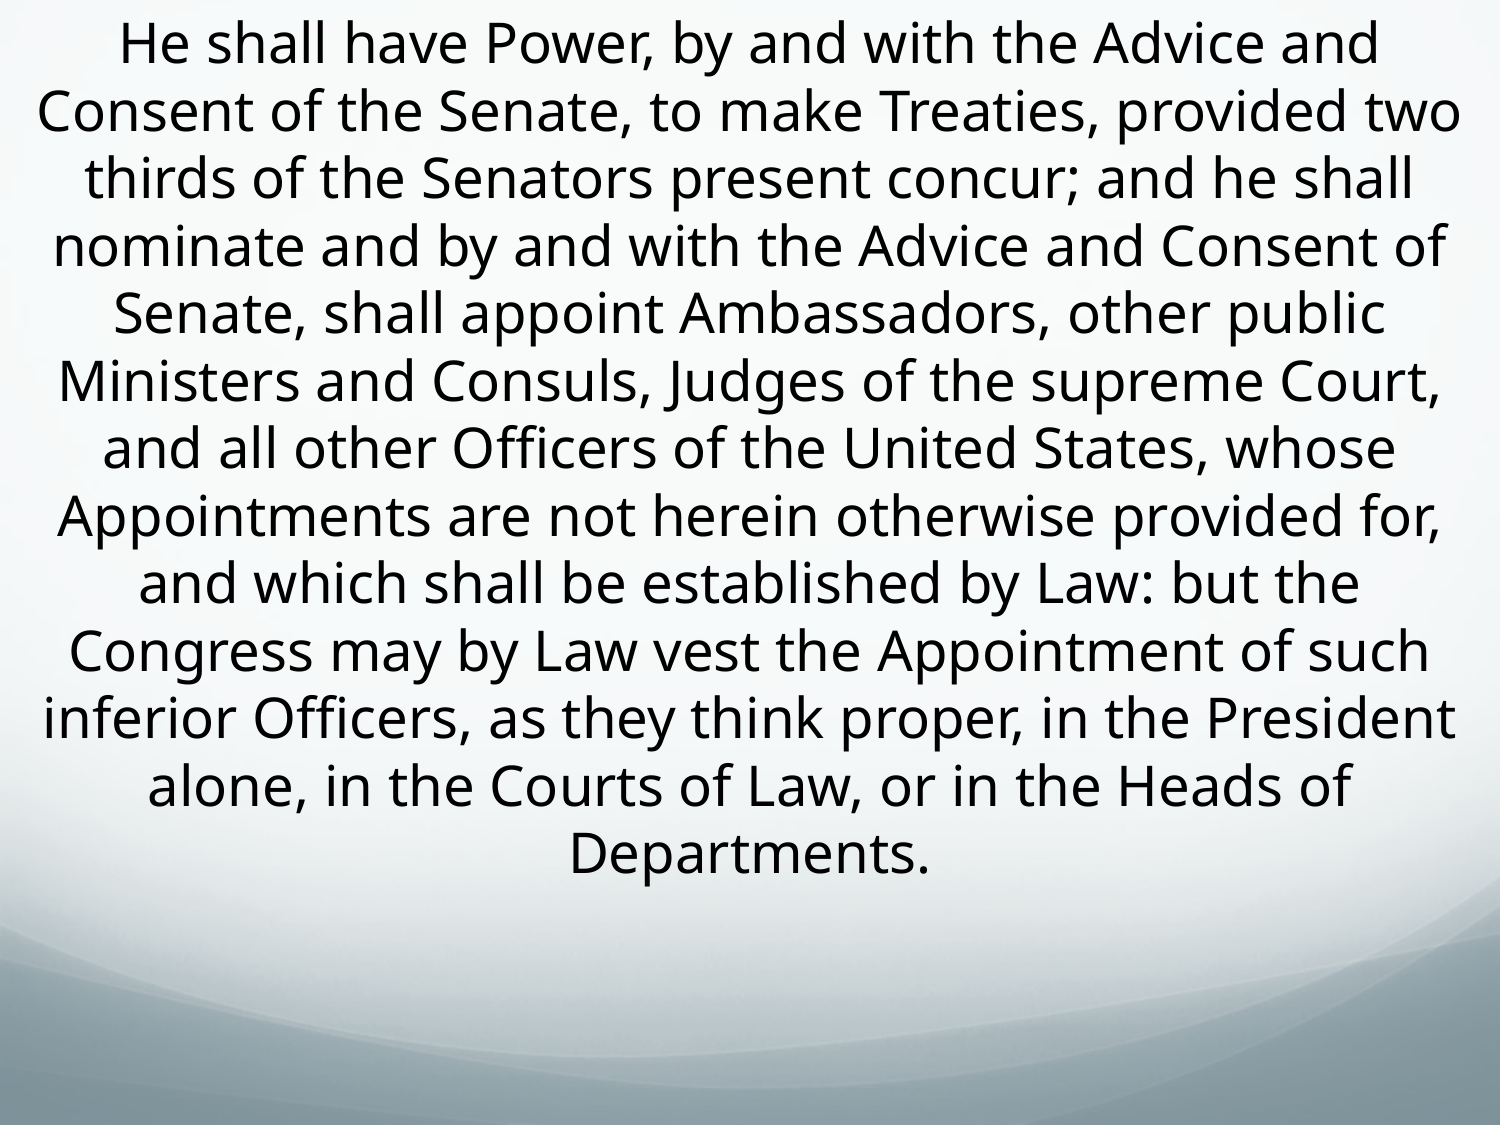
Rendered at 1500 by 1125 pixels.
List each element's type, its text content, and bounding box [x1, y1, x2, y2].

list He shall have Power, by and with the Advice and Consent of the Senate, to make Treaties, provided two thirds of the Senators present concur; and he shall nominate and by and with the Advice and Consent of Senate, shall appoint Ambassadors, other public Ministers and Consuls, Judges of the supreme Court, and all other Officers of the United States, whose Appointments are not herein otherwise provided for, and which shall be established by Law: but the Congress may by Law vest the Appointment of such inferior Officers, as they think proper, in the President alone, in the Courts of Law, or in the Heads of Departments. [0, 0, 1500, 1125]
